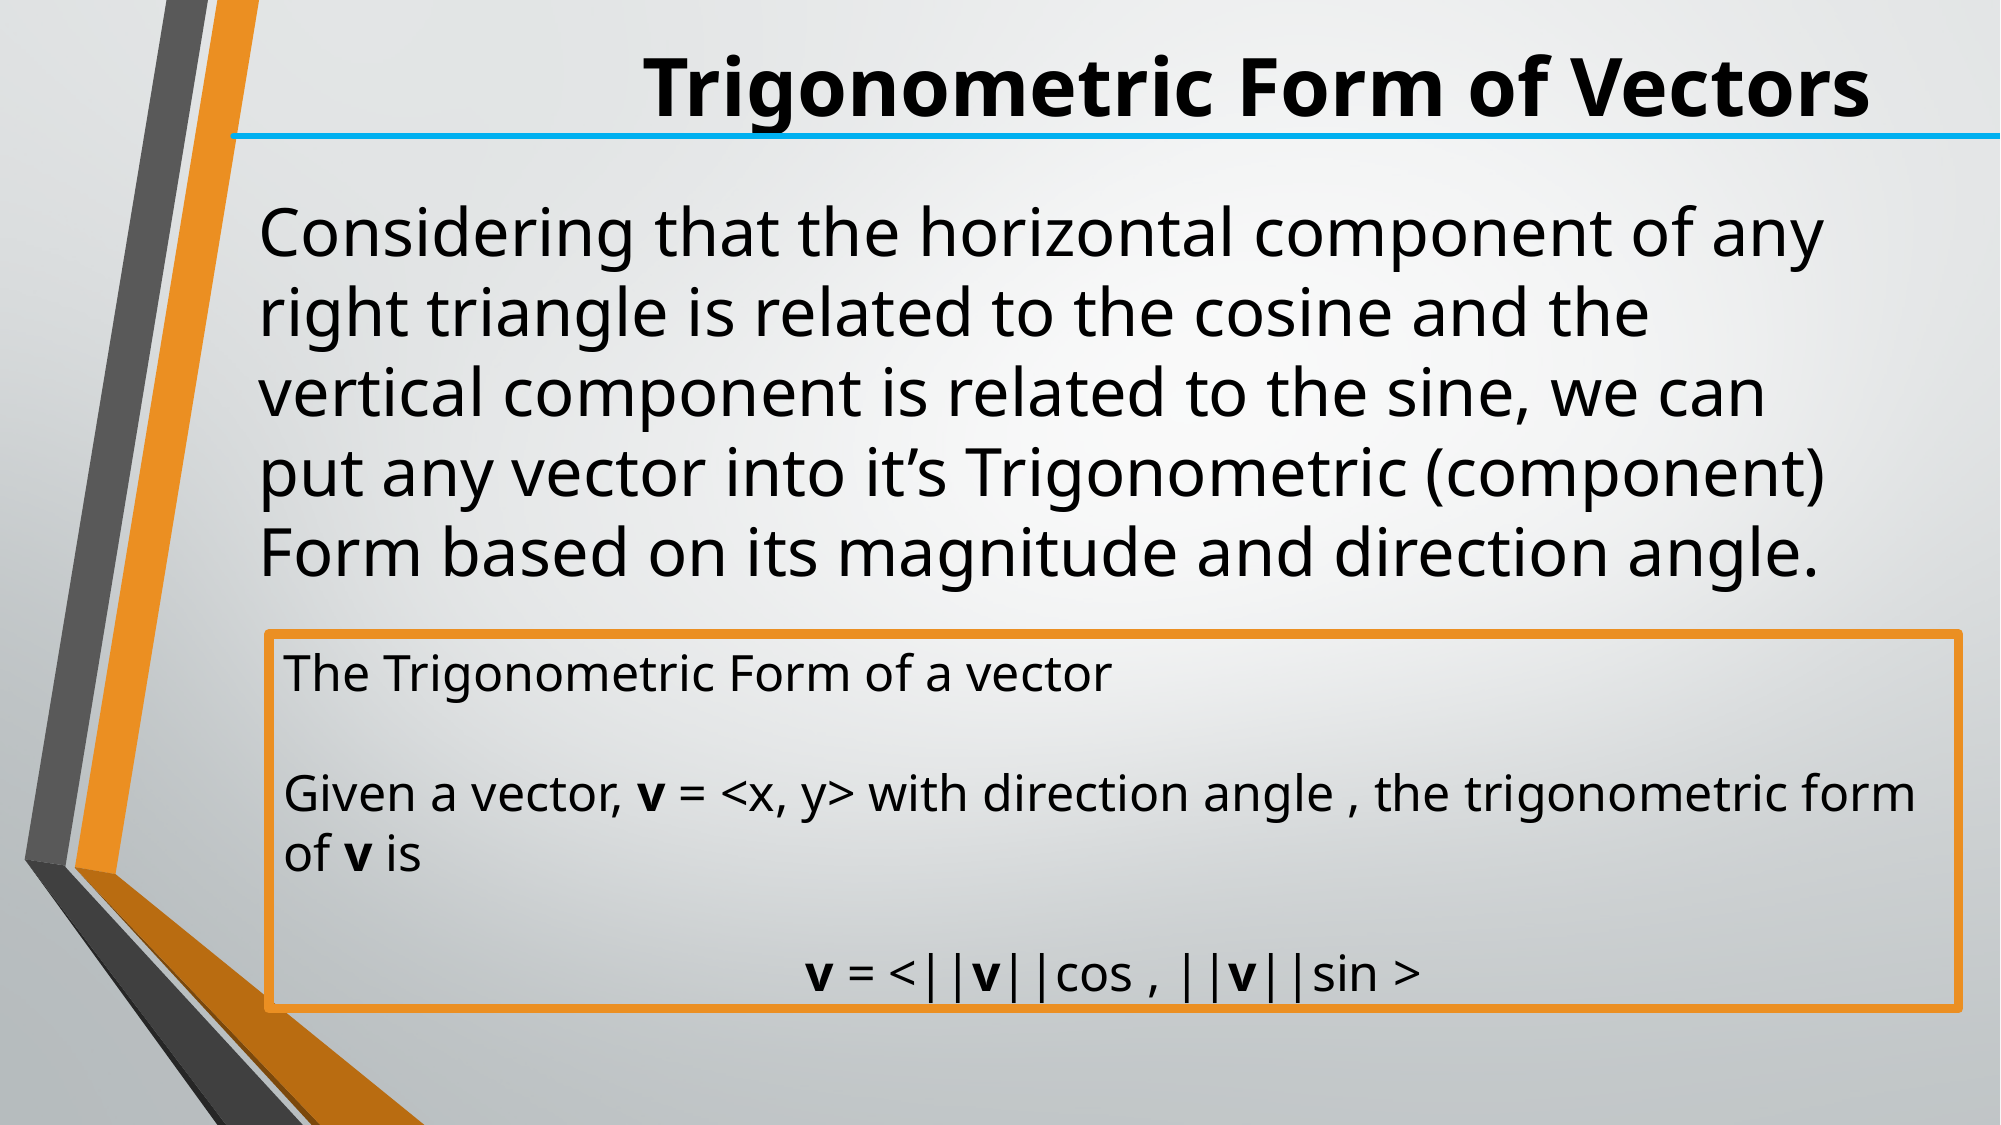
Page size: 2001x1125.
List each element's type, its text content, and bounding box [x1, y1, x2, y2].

list Considering that the horizontal component of any right triangle is related to the cosine and the vertical component is related to the sine, we can put any vector into it’s Trigonometric (component) Form based on its magnitude and direction angle. [243, 182, 1887, 610]
title Trigonometric Form of Vectors [243, 27, 1887, 133]
